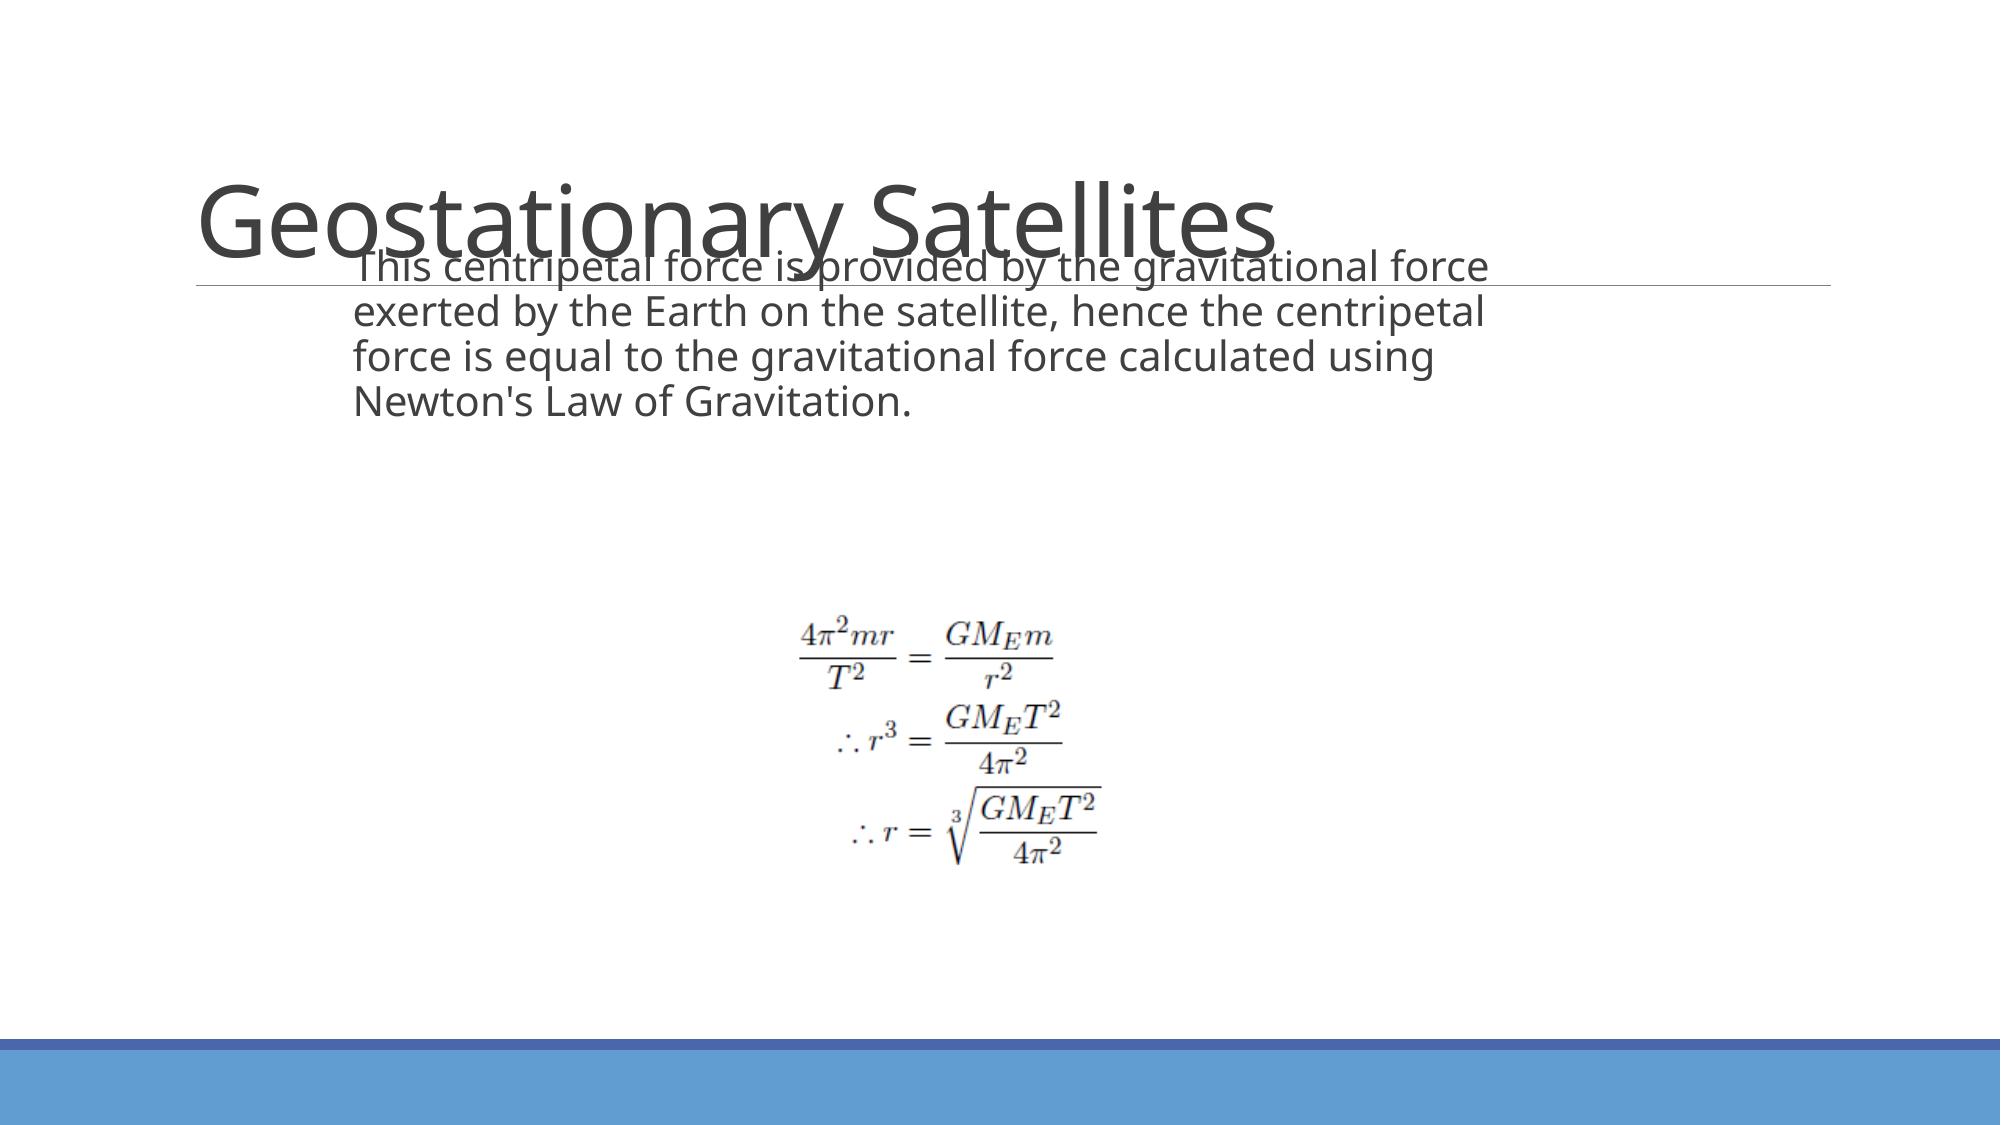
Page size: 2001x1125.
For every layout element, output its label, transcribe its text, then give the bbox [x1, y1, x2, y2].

list This centripetal force is provided by the gravitational force exerted by the Earth on the satellite, hence the centripetal force is equal to the gravitational force calculated using Newton's Law of Gravitation. [337, 237, 1588, 1075]
picture [772, 595, 1138, 917]
title Geostationary Satellites [180, 47, 1830, 285]
